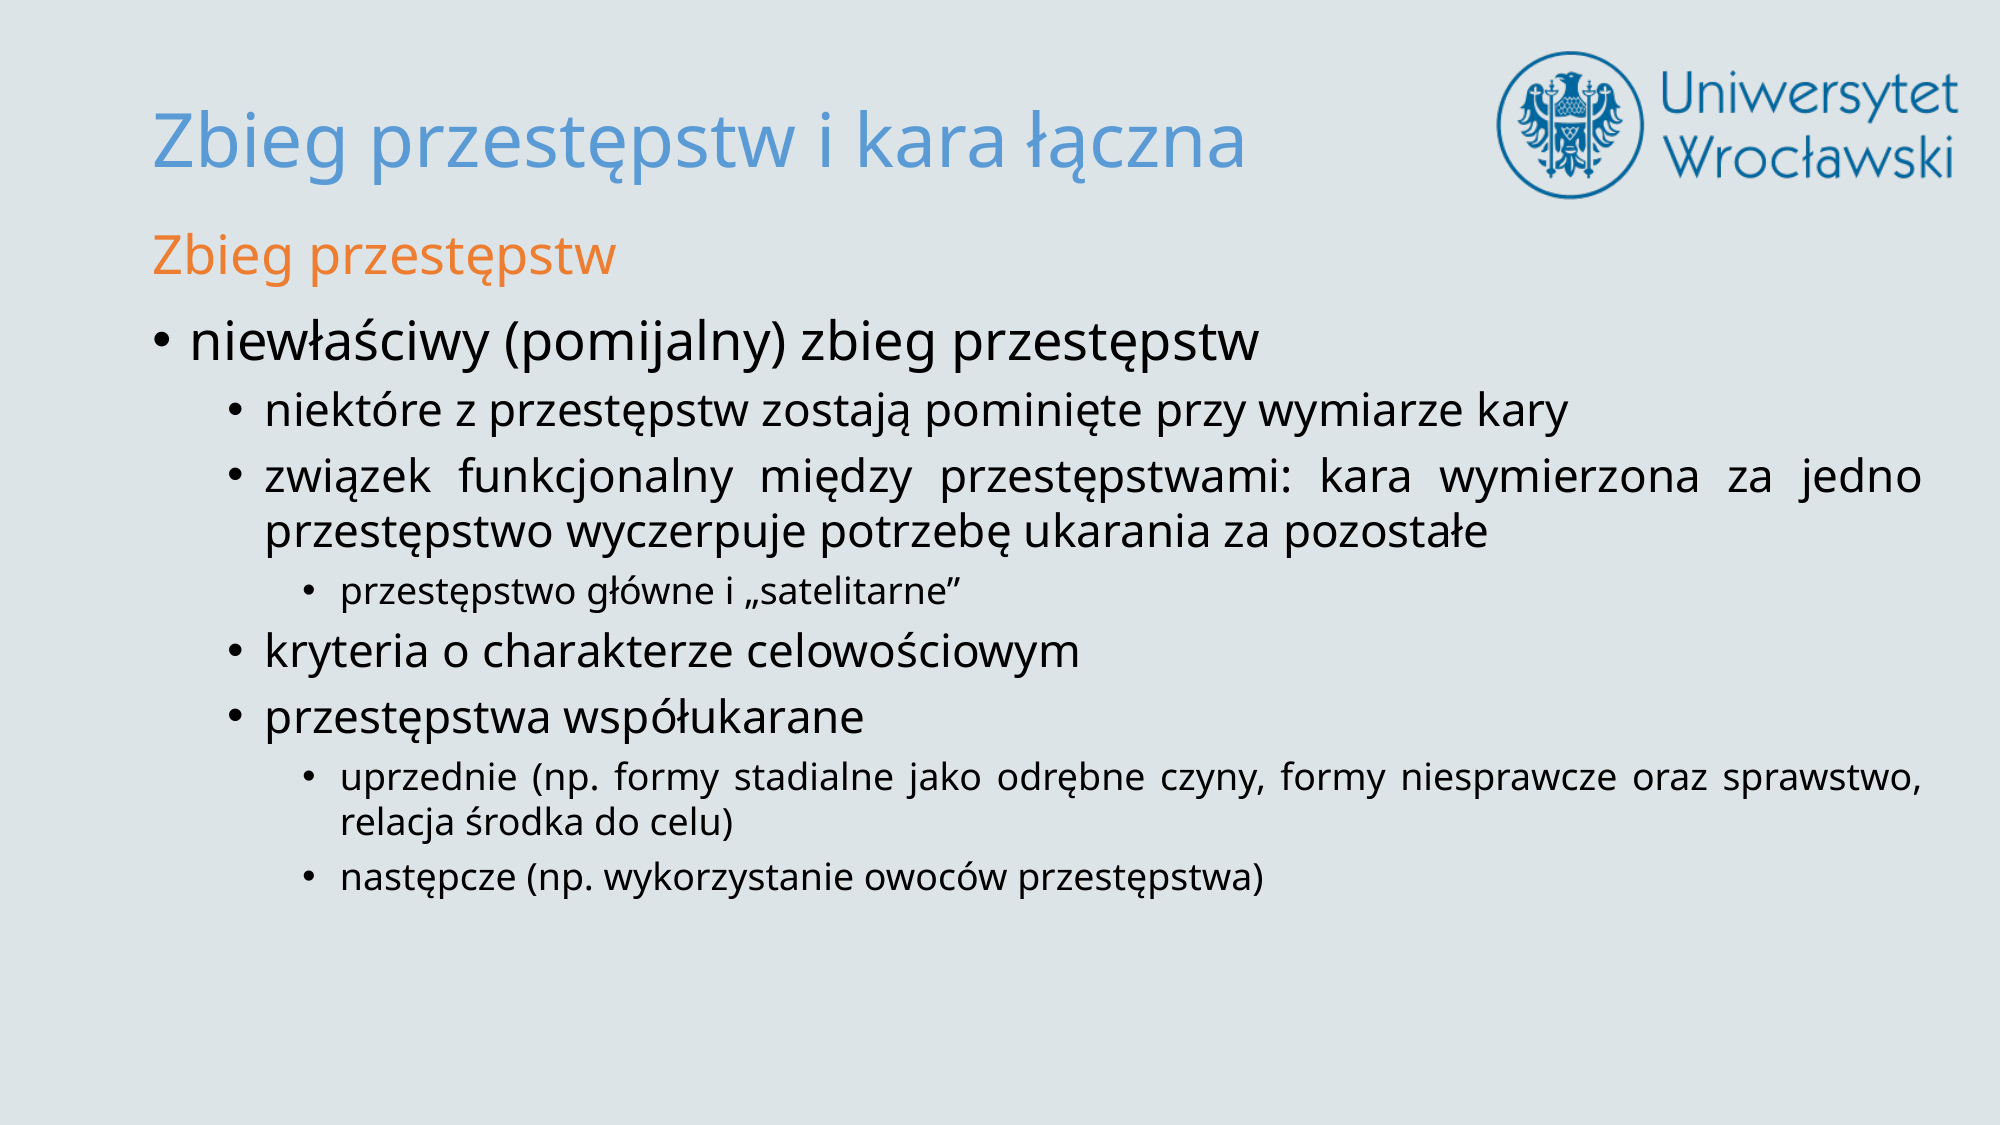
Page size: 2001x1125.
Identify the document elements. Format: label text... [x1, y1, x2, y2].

picture [1455, 0, 2000, 252]
title Zbieg przestępstw i kara łączna [137, 34, 1455, 212]
list Zbieg przestępstw niewłaściwy (pomijalny) zbieg przestępstw niektóre z przestępstw zostają pominięte przy wymiarze kary związek funkcjonalny między przestępstwami: kara wymierzona za jedno przestępstwo wyczerpuje potrzebę ukarania za pozostałe przestępstwo główne i „satelitarne” kryteria o charakterze celowościowym przestępstwa współukarane uprzednie (np. formy stadialne jako odrębne czyny, formy niesprawcze oraz sprawstwo, relacja środka do celu) następcze (np. wykorzystanie owoców przestępstwa) [137, 212, 1939, 1125]
